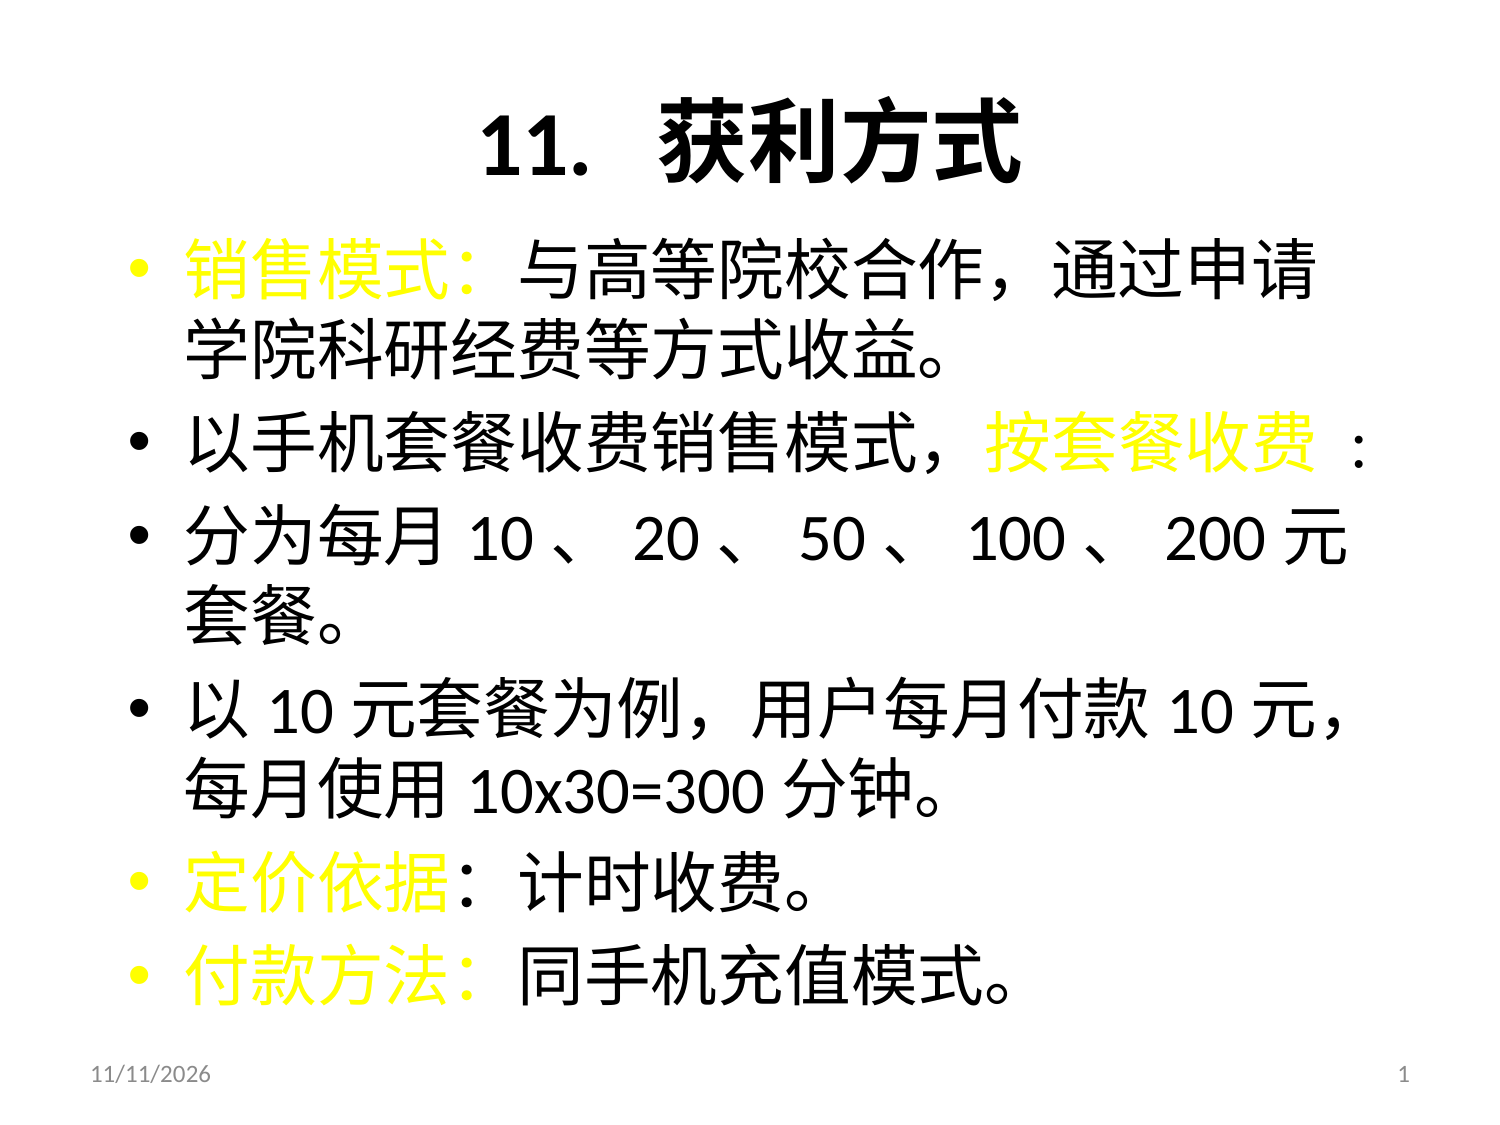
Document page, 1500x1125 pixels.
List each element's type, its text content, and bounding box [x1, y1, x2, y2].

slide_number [75, 1042, 425, 1103]
list 销售模式：与高等院校合作，通过申请学院科研经费等方式收益。 以手机套餐收费销售模式，按套餐收费 : 分为每月10、20、50、100、200元套餐。 以10元套餐为例，用户每月付款10元，每月使用10x30=300分钟。 定价依据：计时收费。 付款方法：同手机充值模式。 [112, 219, 1388, 1001]
slide_number 1 [1074, 1042, 1425, 1103]
title 11. 获利方式 [74, 44, 1426, 233]
